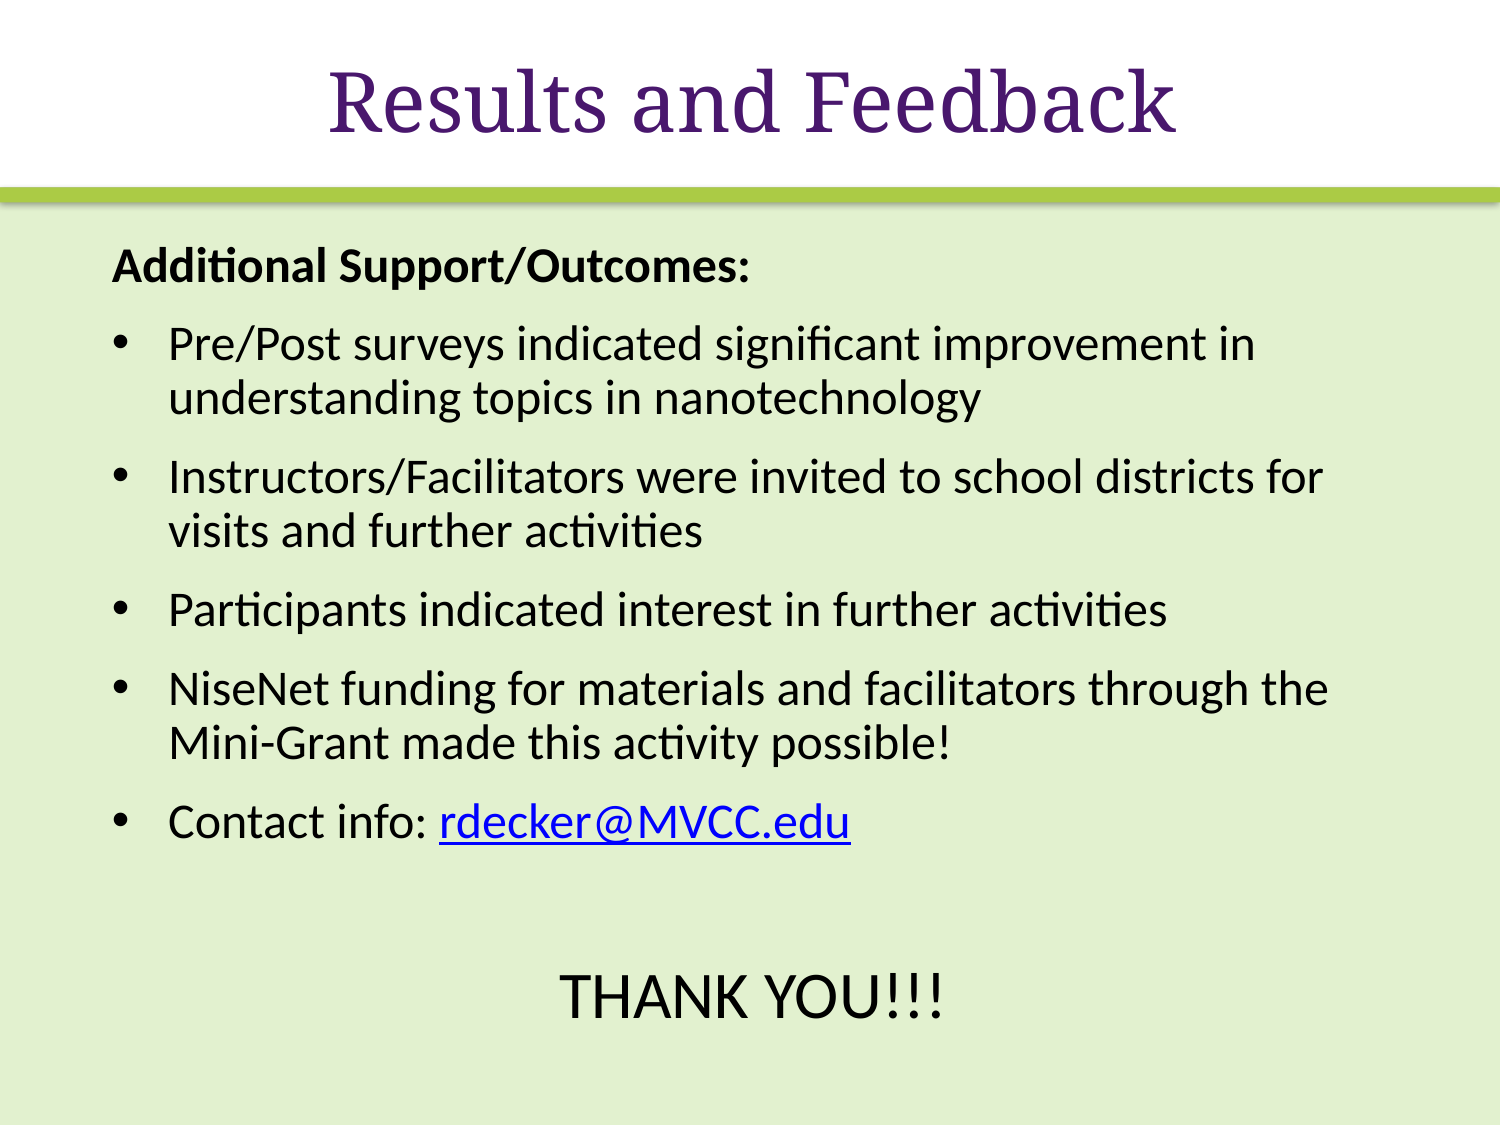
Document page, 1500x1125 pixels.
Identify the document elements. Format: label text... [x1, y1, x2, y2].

text_box [0, 187, 1500, 203]
title Results and Feedback [41, 45, 1463, 167]
text_box Additional Support/Outcomes: Pre/Post surveys indicated significant improvement in understanding topics in nanotechnology Instructors/Facilitators were invited to school districts for visits and further activities Participants indicated interest in further activities NiseNet funding for materials and facilitators through the Mini-Grant made this activity possible! Contact info: rdecker@MVCC.edu THANK YOU!!! [97, 224, 1410, 1125]
text_box [0, 0, 1500, 186]
